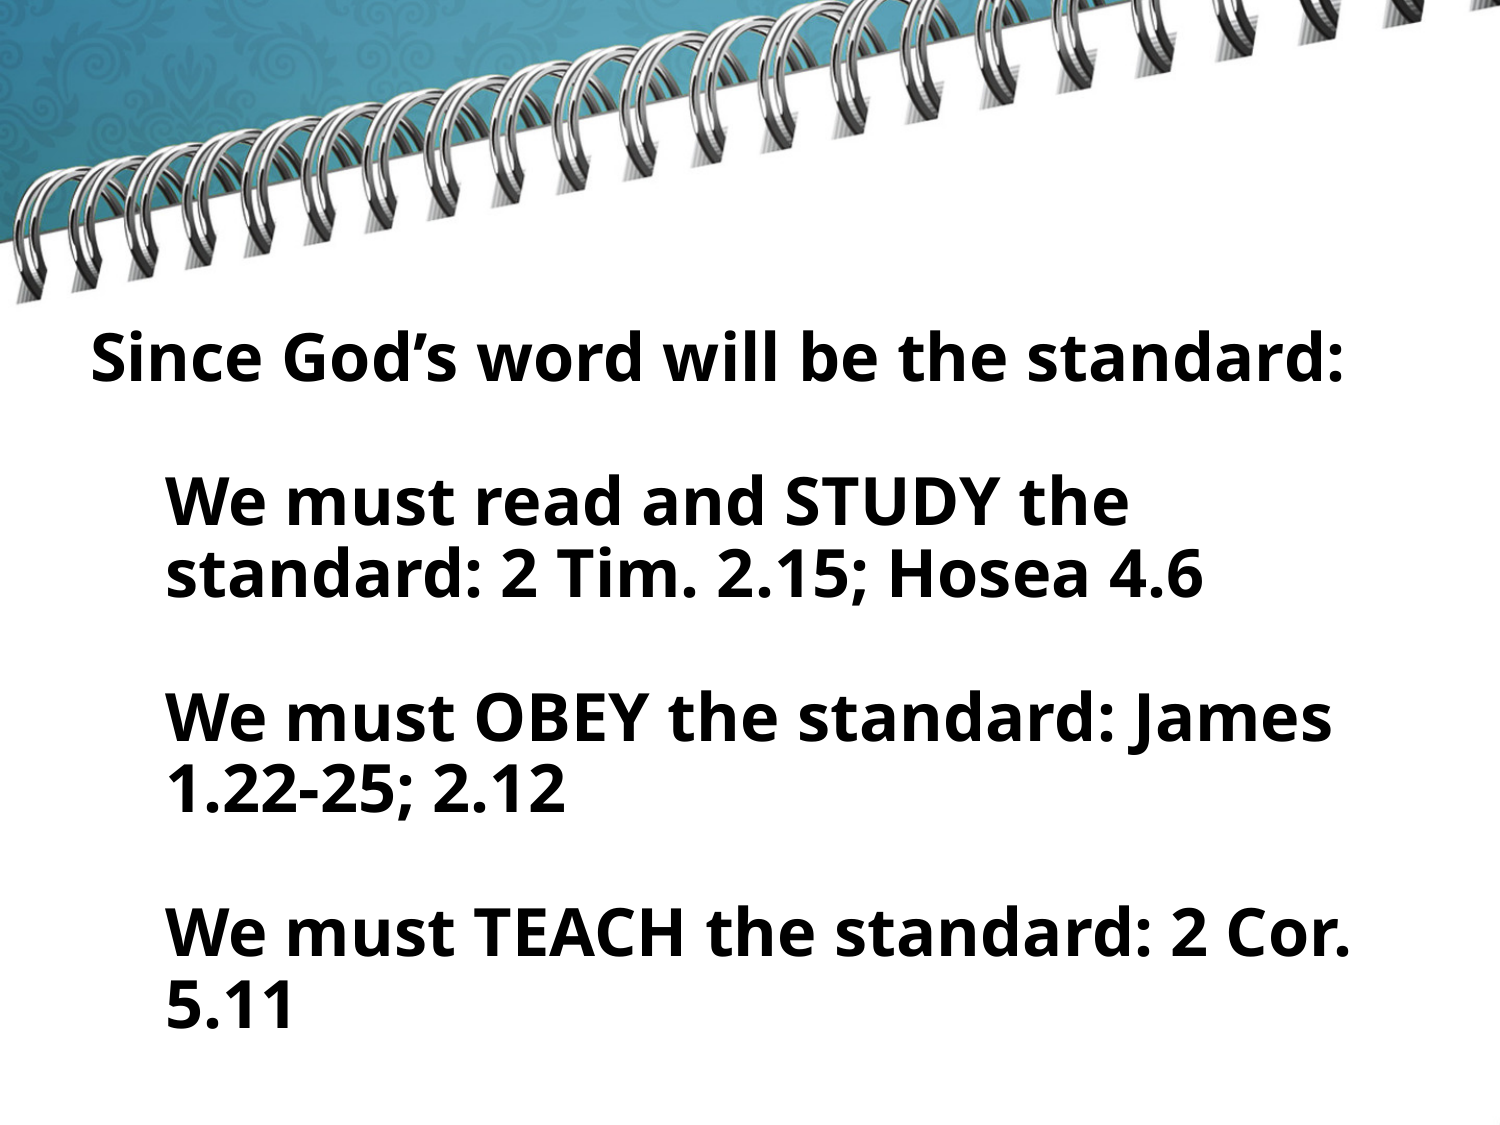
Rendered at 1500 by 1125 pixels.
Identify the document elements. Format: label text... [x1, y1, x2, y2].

picture [0, 0, 1500, 1125]
list Since God’s word will be the standard: We must read and STUDY the standard: 2 Tim. 2.15; Hosea 4.6 We must OBEY the standard: James 1.22-25; 2.12 We must TEACH the standard: 2 Cor. 5.11 [75, 316, 1423, 1005]
